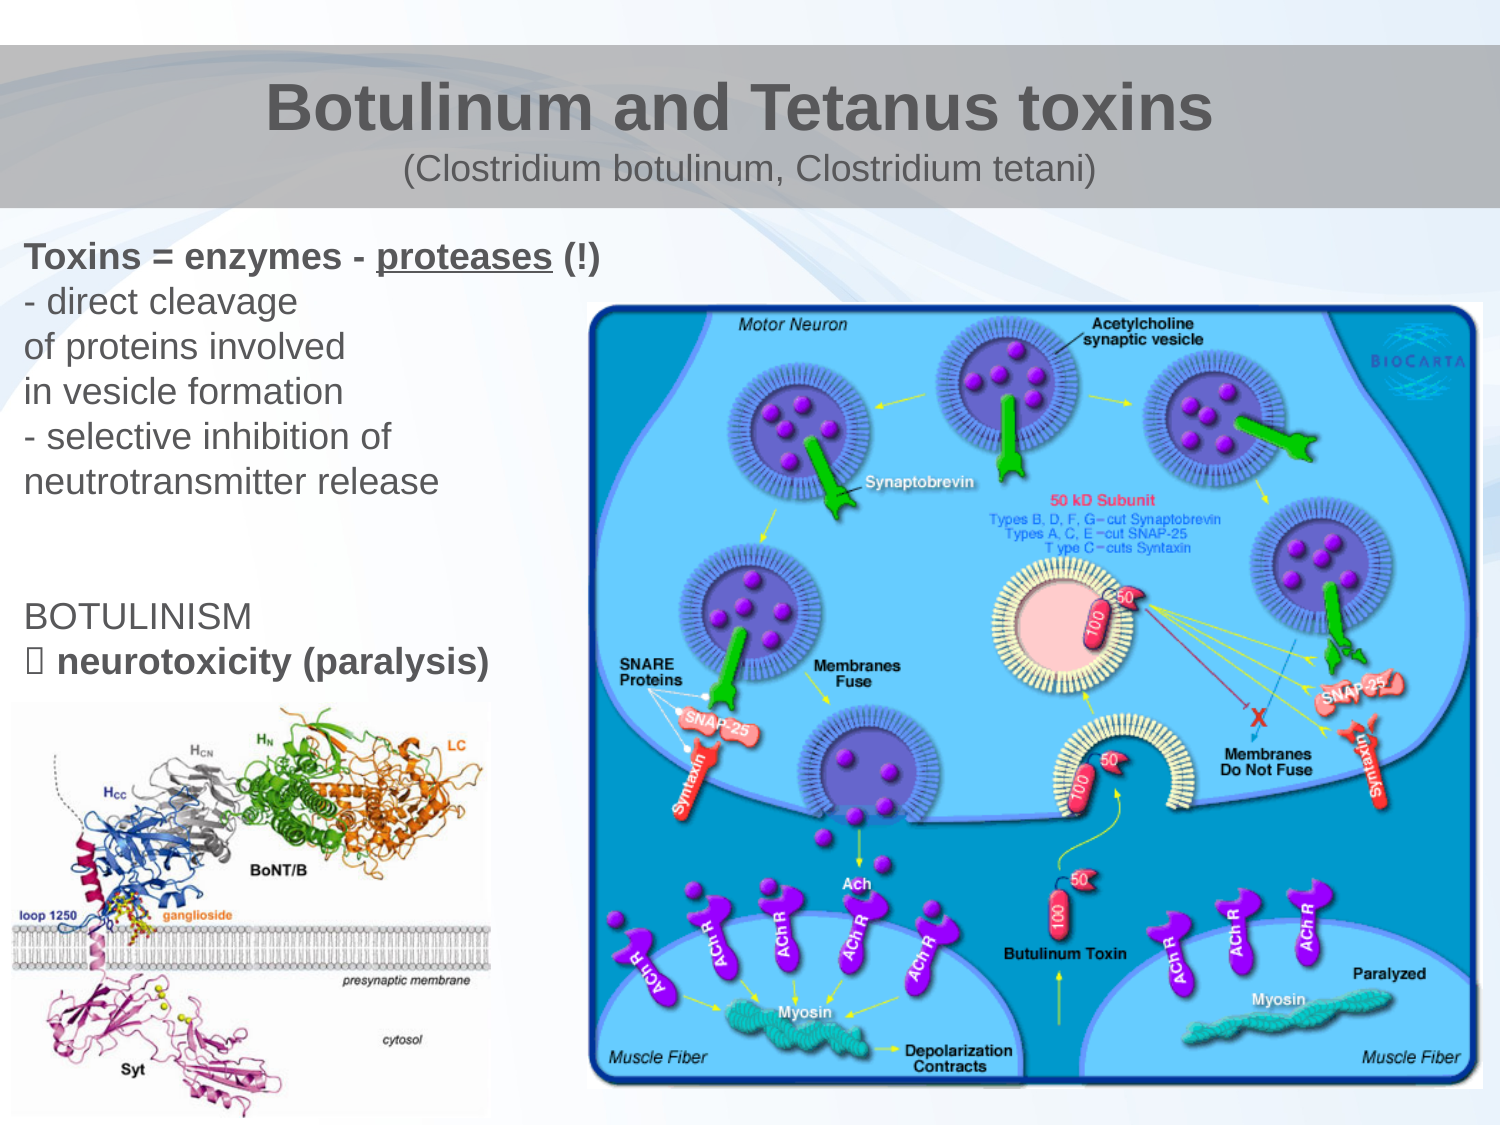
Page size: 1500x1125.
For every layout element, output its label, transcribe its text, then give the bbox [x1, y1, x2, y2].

title Botulinum and Tetanus toxins (Clostridium botulinum, Clostridium tetani) [0, 45, 1500, 209]
picture [0, 0, 1500, 45]
picture [0, 209, 1500, 1125]
text_box Toxins = enzymes - proteases (!) - direct cleavage of proteins involved in vesicle formation - selective inhibition of neutrotransmitter release BOTULINISM  neurotoxicity (paralysis) [8, 184, 627, 735]
